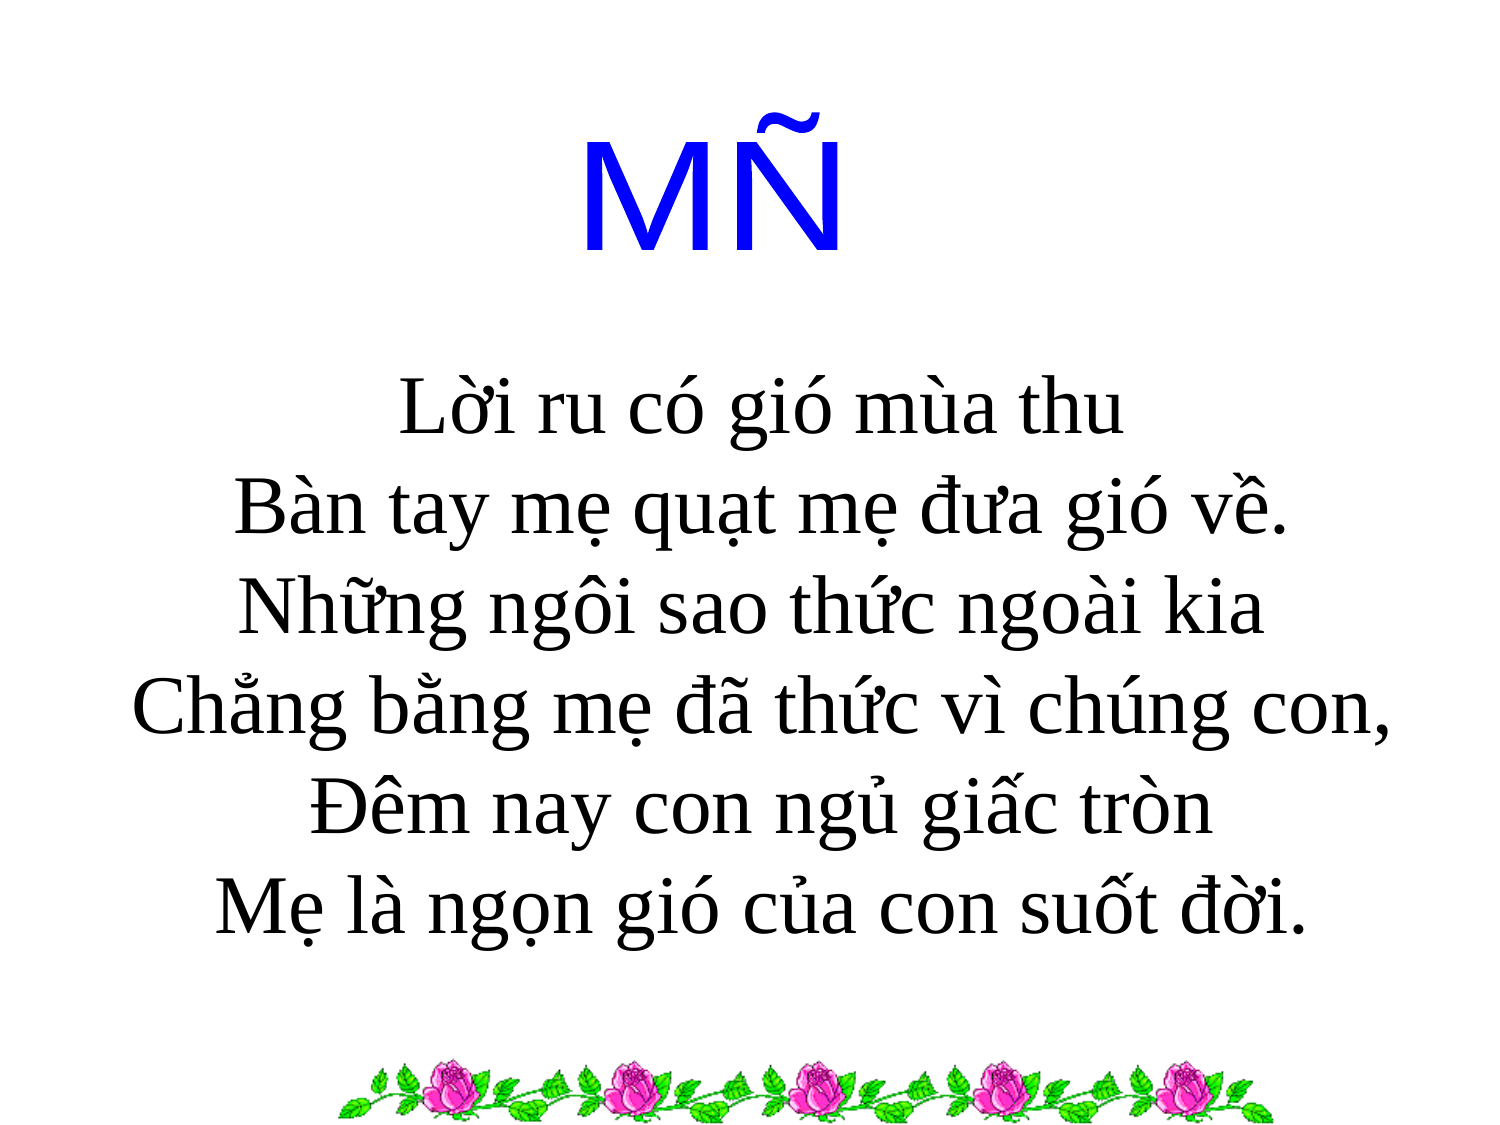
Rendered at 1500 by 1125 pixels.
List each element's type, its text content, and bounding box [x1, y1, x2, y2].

picture [337, 993, 1276, 1125]
title Lời ru có gió mùa thu Bàn tay mẹ quạt mẹ đưa gió về. Những ngôi sao thức ngoài kia Chẳng bằng mẹ đã thức vì chúng con, Đêm nay con ngủ giấc tròn Mẹ là ngọn gió của con suốt đời. [87, 174, 1438, 1125]
